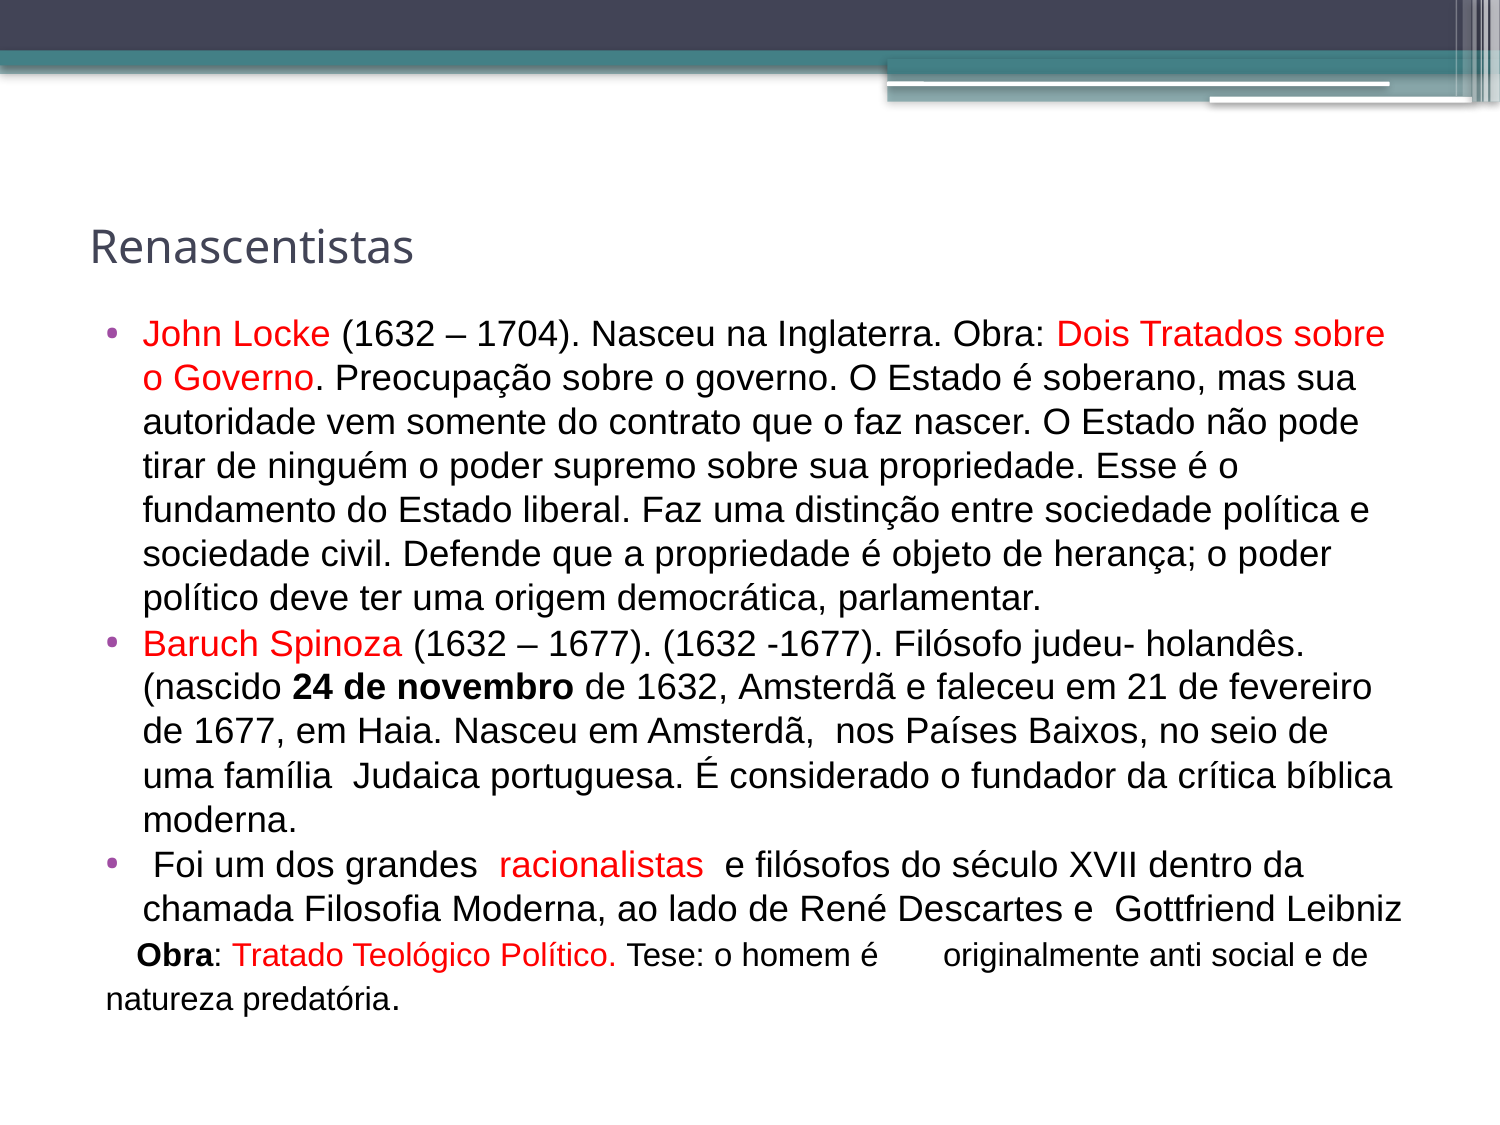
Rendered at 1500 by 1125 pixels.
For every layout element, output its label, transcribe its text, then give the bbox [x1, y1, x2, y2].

title Renascentistas [75, 209, 1425, 281]
list John Locke (1632 – 1704). Nasceu na Inglaterra. Obra: Dois Tratados sobre o Governo. Preocupação sobre o governo. O Estado é soberano, mas sua autoridade vem somente do contrato que o faz nascer. O Estado não pode tirar de ninguém o poder supremo sobre sua propriedade. Esse é o fundamento do Estado liberal. Faz uma distinção entre sociedade política e sociedade civil. Defende que a propriedade é objeto de herança; o poder político deve ter uma origem democrática, parlamentar. Baruch Spinoza (1632 – 1677). (1632 -1677). Filósofo judeu- holandês. (nascido 24 de novembro de 1632, Amsterdã e faleceu em 21 de fevereiro de 1677, em Haia. Nasceu em Amsterdã, nos Países Baixos, no seio de uma família Judaica portuguesa. É considerado o fundador da crítica bíblica moderna. Foi um dos grandes racionalistas e filósofos do século XVII dentro da chamada Filosofia Moderna, ao lado de René Descartes e Gottfriend Leibniz Obra: Tratado Teológico Político. Tese: o homem é originalmente anti social e de natureza predatória. [75, 302, 1425, 1079]
